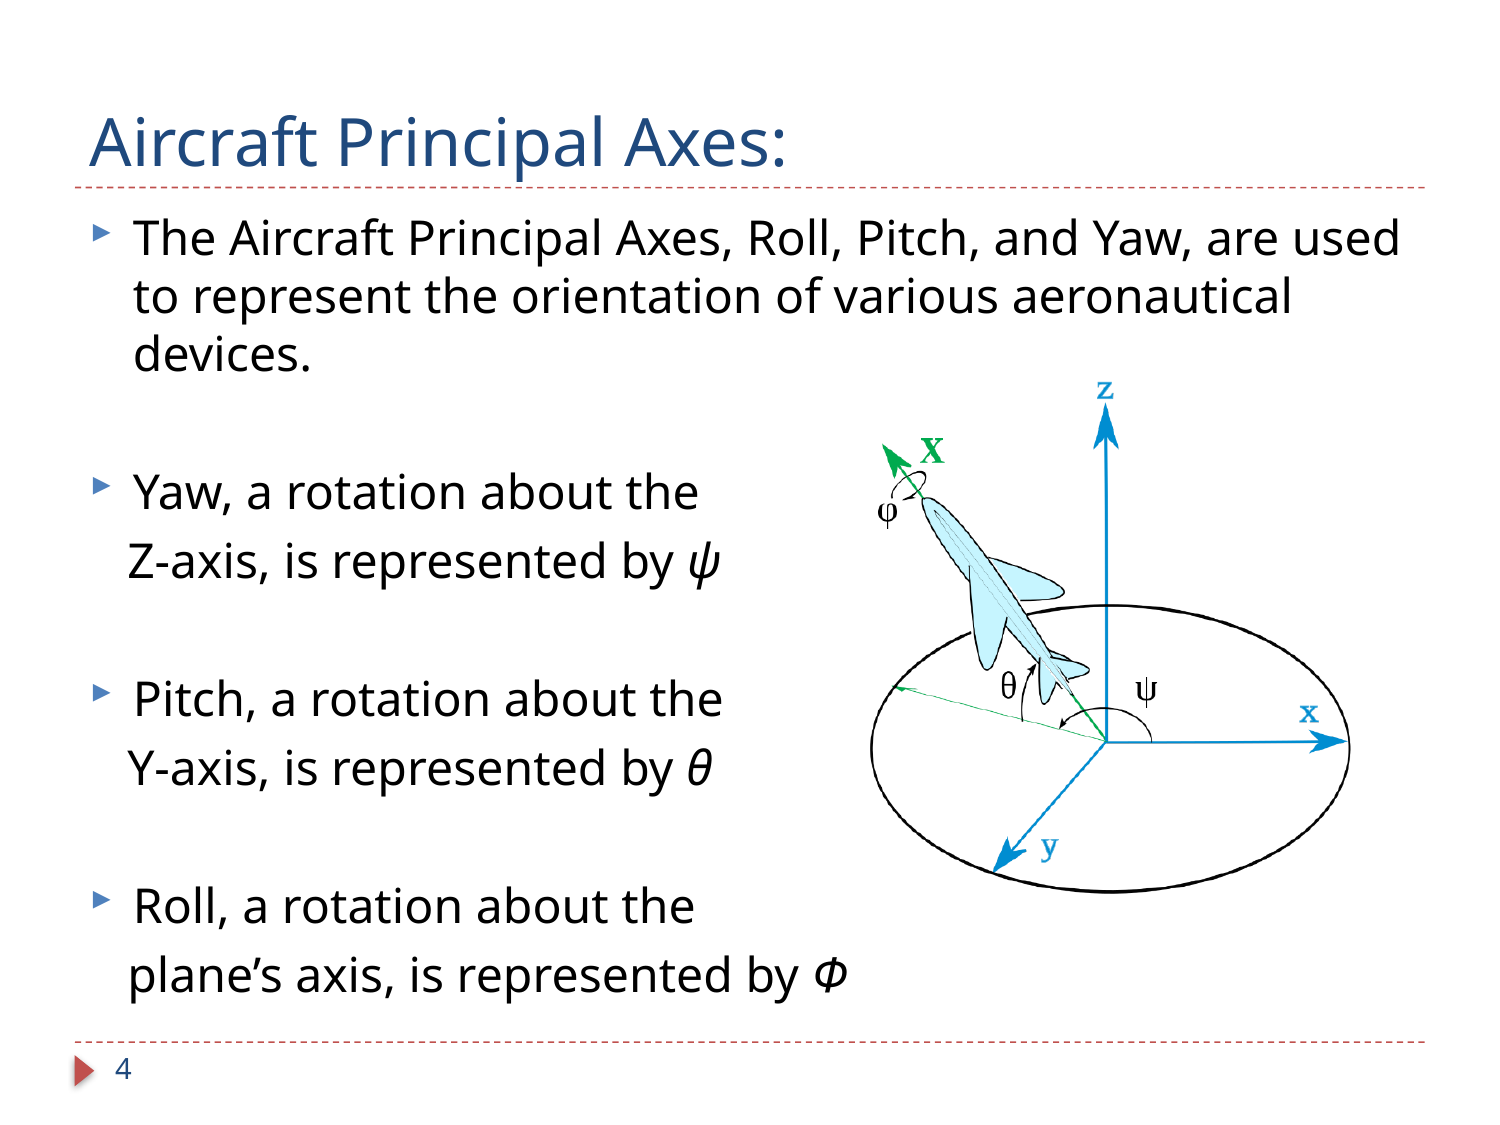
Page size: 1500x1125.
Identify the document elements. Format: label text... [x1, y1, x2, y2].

list The Aircraft Principal Axes, Roll, Pitch, and Yaw, are used to represent the orientation of various aeronautical devices. Yaw, a rotation about the Z-axis, is represented by ψ Pitch, a rotation about the Y-axis, is represented by θ Roll, a rotation about the plane’s axis, is represented by Ф [75, 200, 1425, 1010]
picture [849, 374, 1363, 983]
title Aircraft Principal Axes: [75, 24, 1425, 188]
slide_number 4 [100, 1042, 426, 1103]
